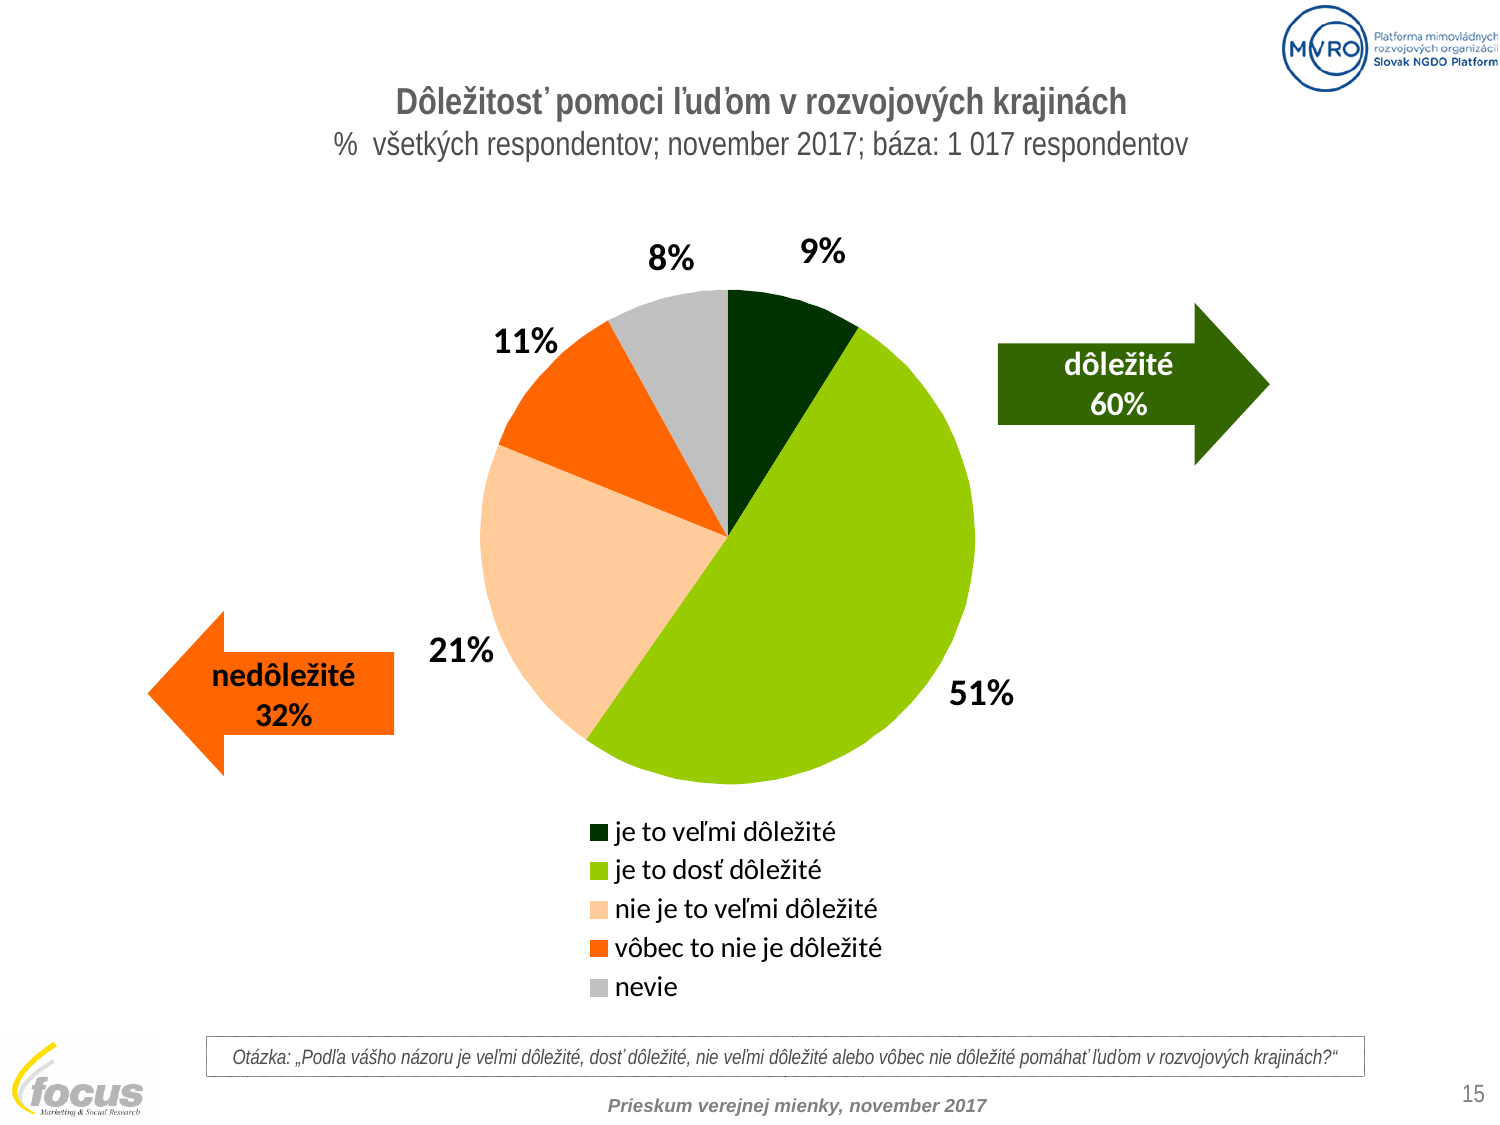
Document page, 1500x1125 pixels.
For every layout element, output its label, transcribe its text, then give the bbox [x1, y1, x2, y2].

picture [1282, 2, 1498, 94]
picture [0, 1034, 160, 1125]
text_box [90, 196, 1442, 1011]
text_box Dôležitosť pomoci ľuďom v rozvojových krajinách % všetkých respondentov; november 2017; báza: 1 017 respondentov [182, 42, 1341, 194]
slide_number 15 [1232, 1070, 1500, 1125]
text_box Otázka: „Podľa vášho názoru je veľmi dôležité, dosť dôležité, nie veľmi dôležité alebo vôbec nie dôležité pomáhať ľuďom v rozvojových krajinách?“ [206, 1036, 1365, 1076]
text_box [997, 302, 1271, 466]
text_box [147, 610, 395, 777]
